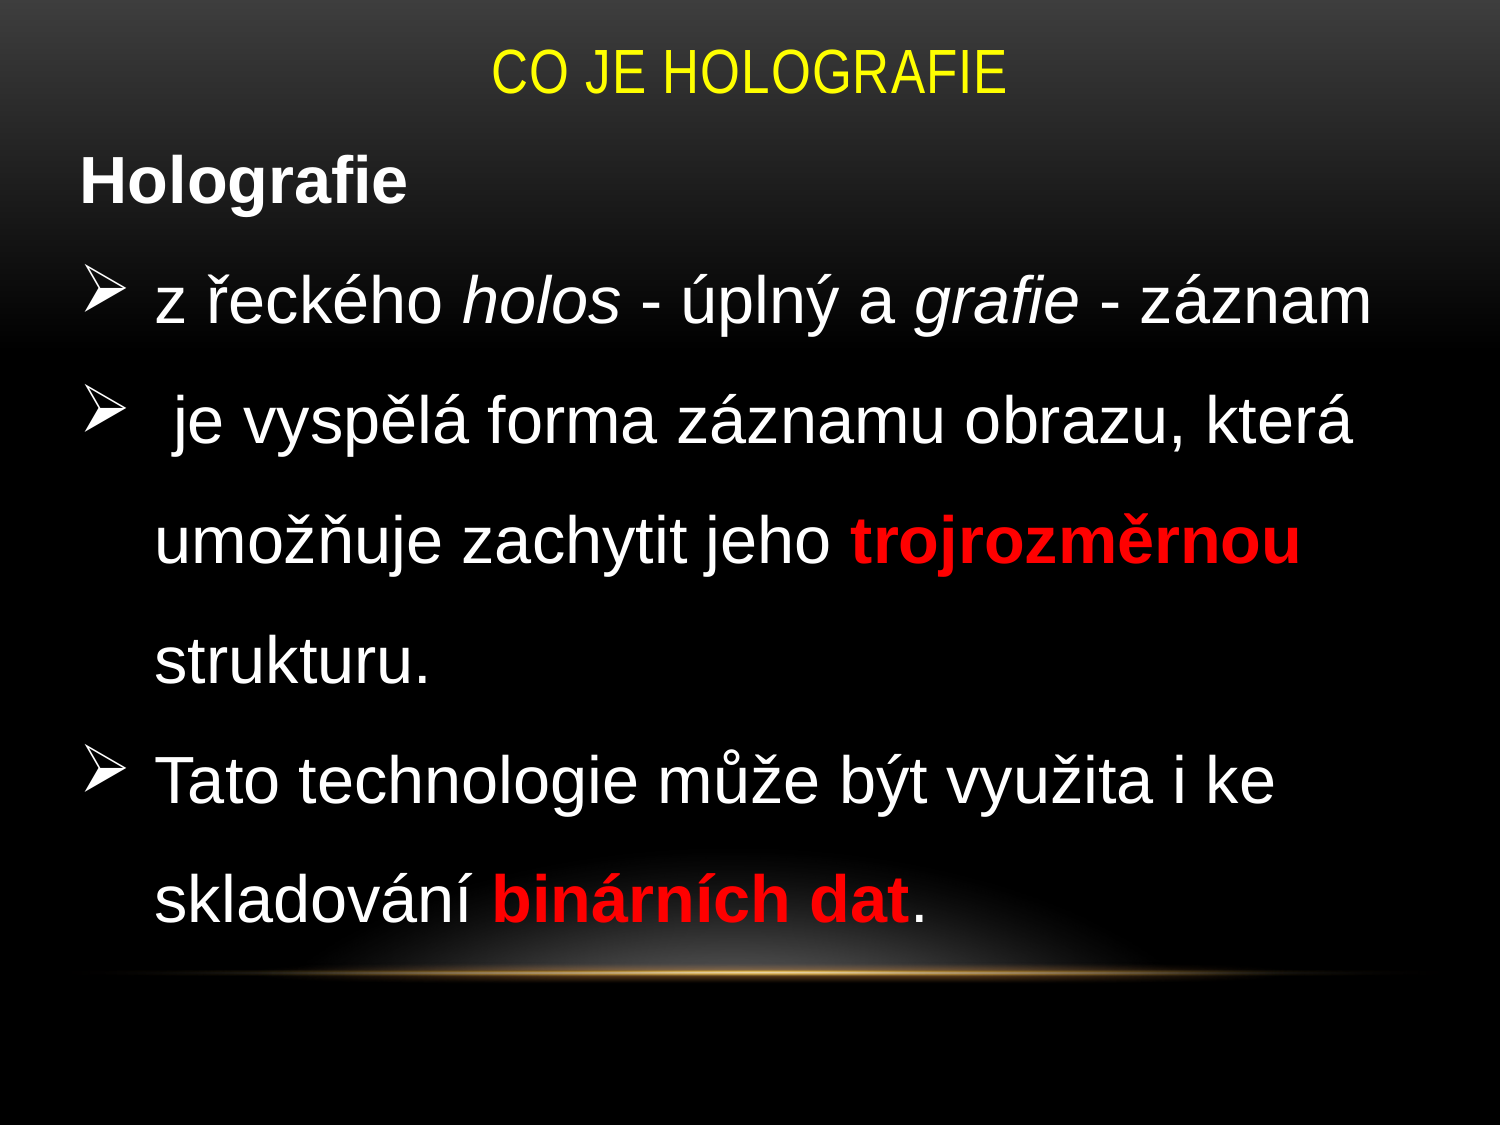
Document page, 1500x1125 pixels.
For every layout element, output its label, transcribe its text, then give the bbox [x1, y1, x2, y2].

title CO JE HOLOGRAFIE [0, 0, 1500, 114]
picture [0, 114, 1500, 1125]
text_box Holografie z řeckého holos - úplný a grafie - záznam je vyspělá forma záznamu obrazu, která umožňuje zachytit jeho trojrozměrnou strukturu. Tato technologie může být využita i ke skladování binárních dat. [64, 129, 1436, 944]
